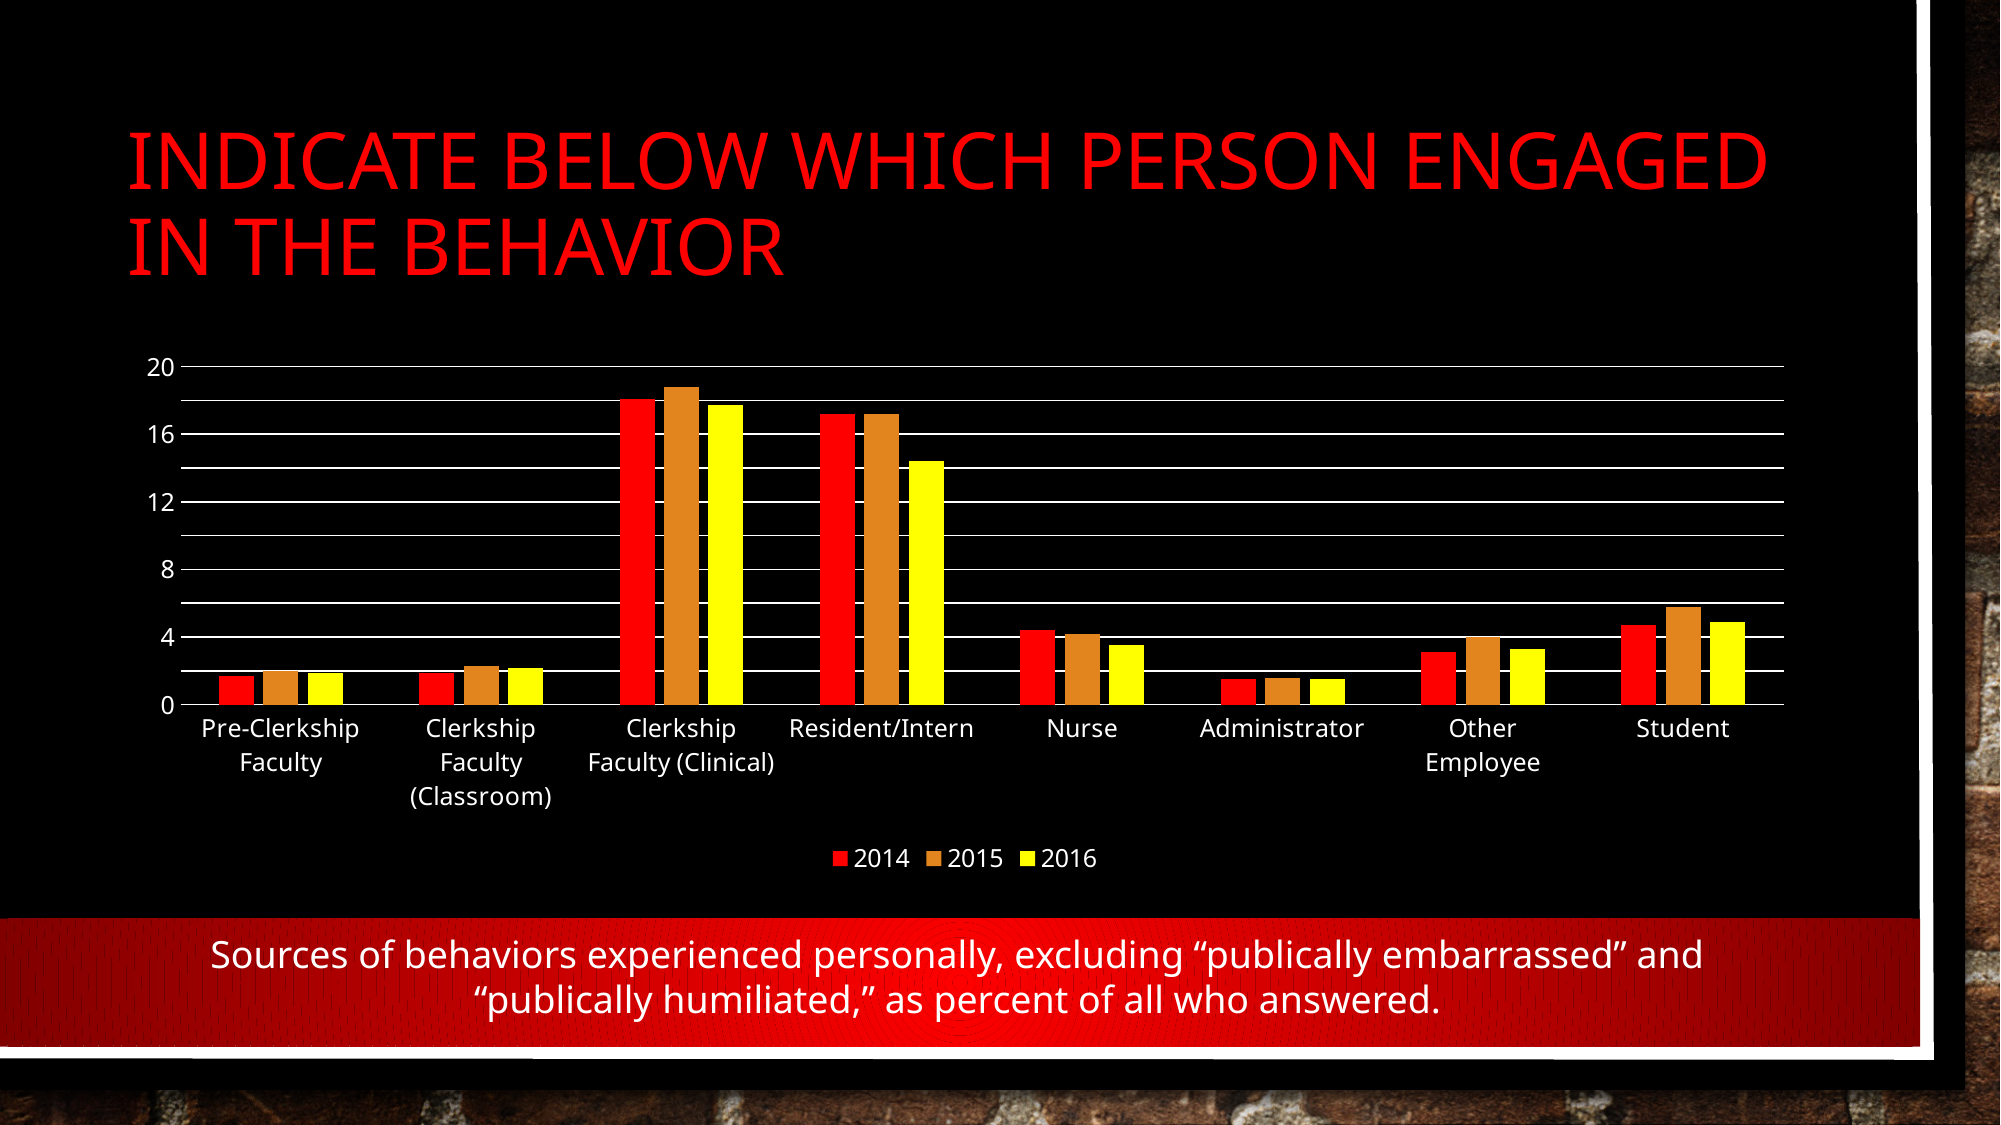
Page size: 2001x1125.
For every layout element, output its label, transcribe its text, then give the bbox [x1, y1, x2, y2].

chart [112, 338, 1818, 883]
picture [0, 0, 2000, 1125]
text_box Sources of behaviors experienced personally, excluding “publically embarrassed” and “publically humiliated,” as percent of all who answered. [112, 923, 1804, 1029]
title Indicate below which person engaged in the behavior [112, 112, 1818, 302]
